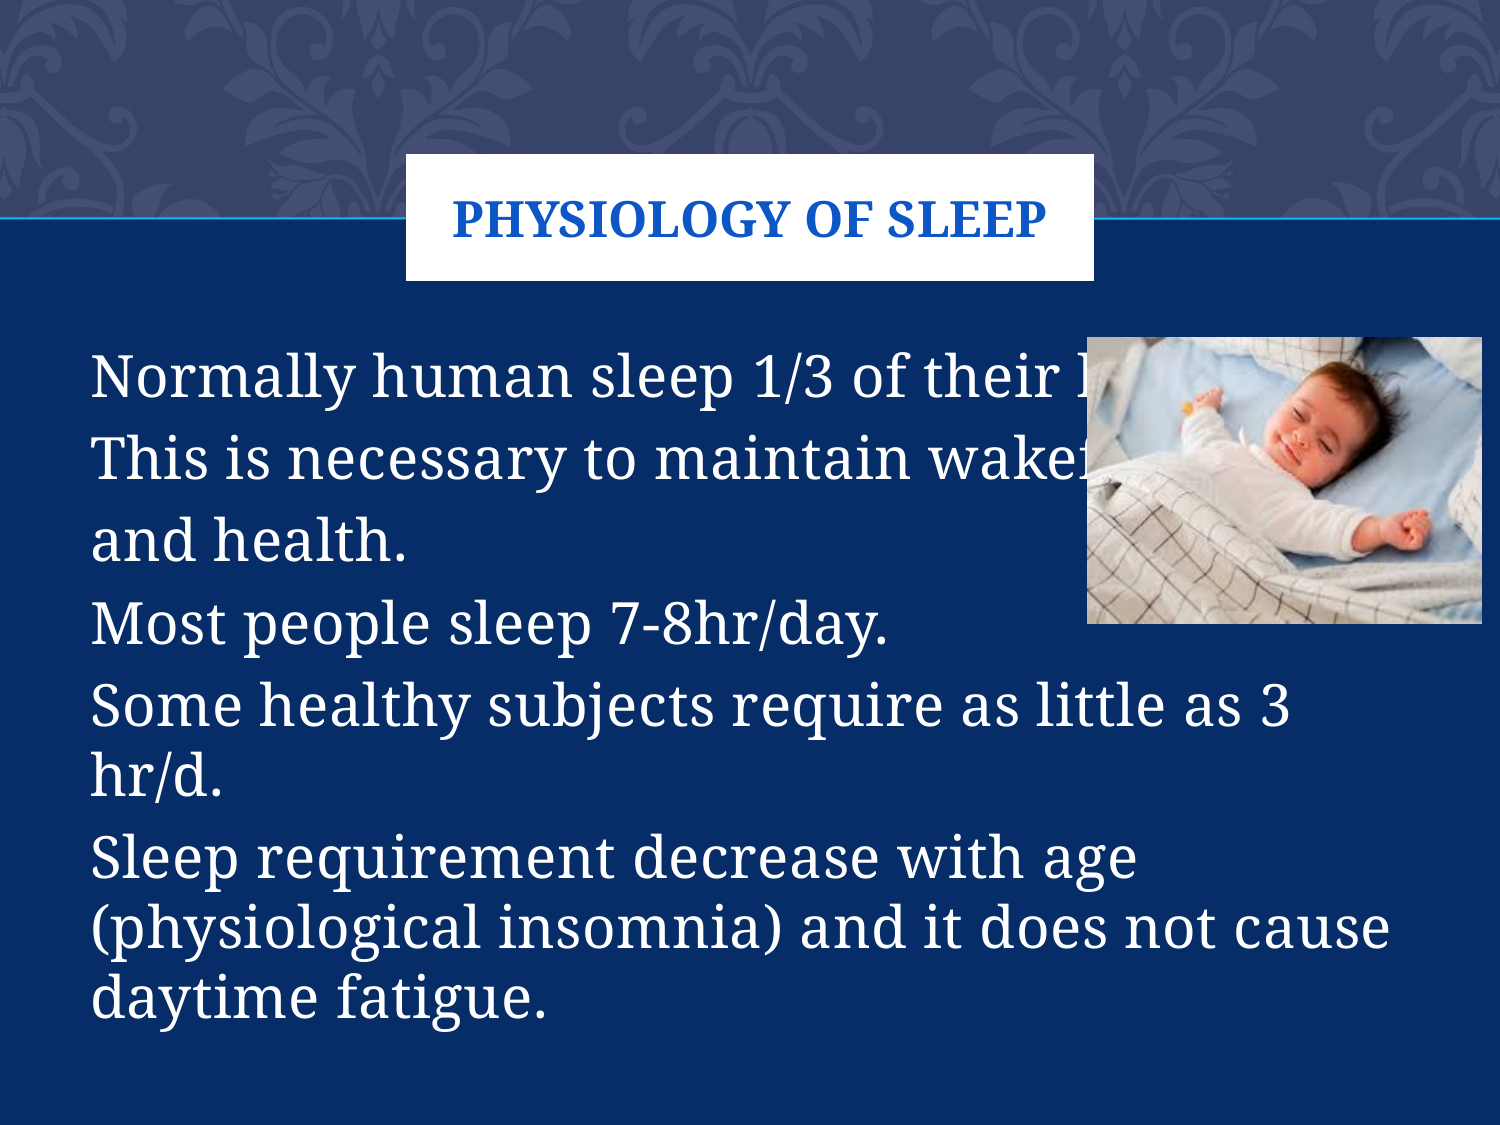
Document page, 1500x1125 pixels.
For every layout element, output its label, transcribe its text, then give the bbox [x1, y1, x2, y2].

list Normally human sleep 1/3 of their lives This is necessary to maintain wakefulness and health. Most people sleep 7-8hr/day. Some healthy subjects require as little as 3 hr/d. Sleep requirement decrease with age (physiological insomnia) and it does not cause daytime fatigue. [75, 331, 1425, 1088]
picture [1087, 337, 1482, 624]
title Physiology of sleep [406, 154, 1094, 281]
